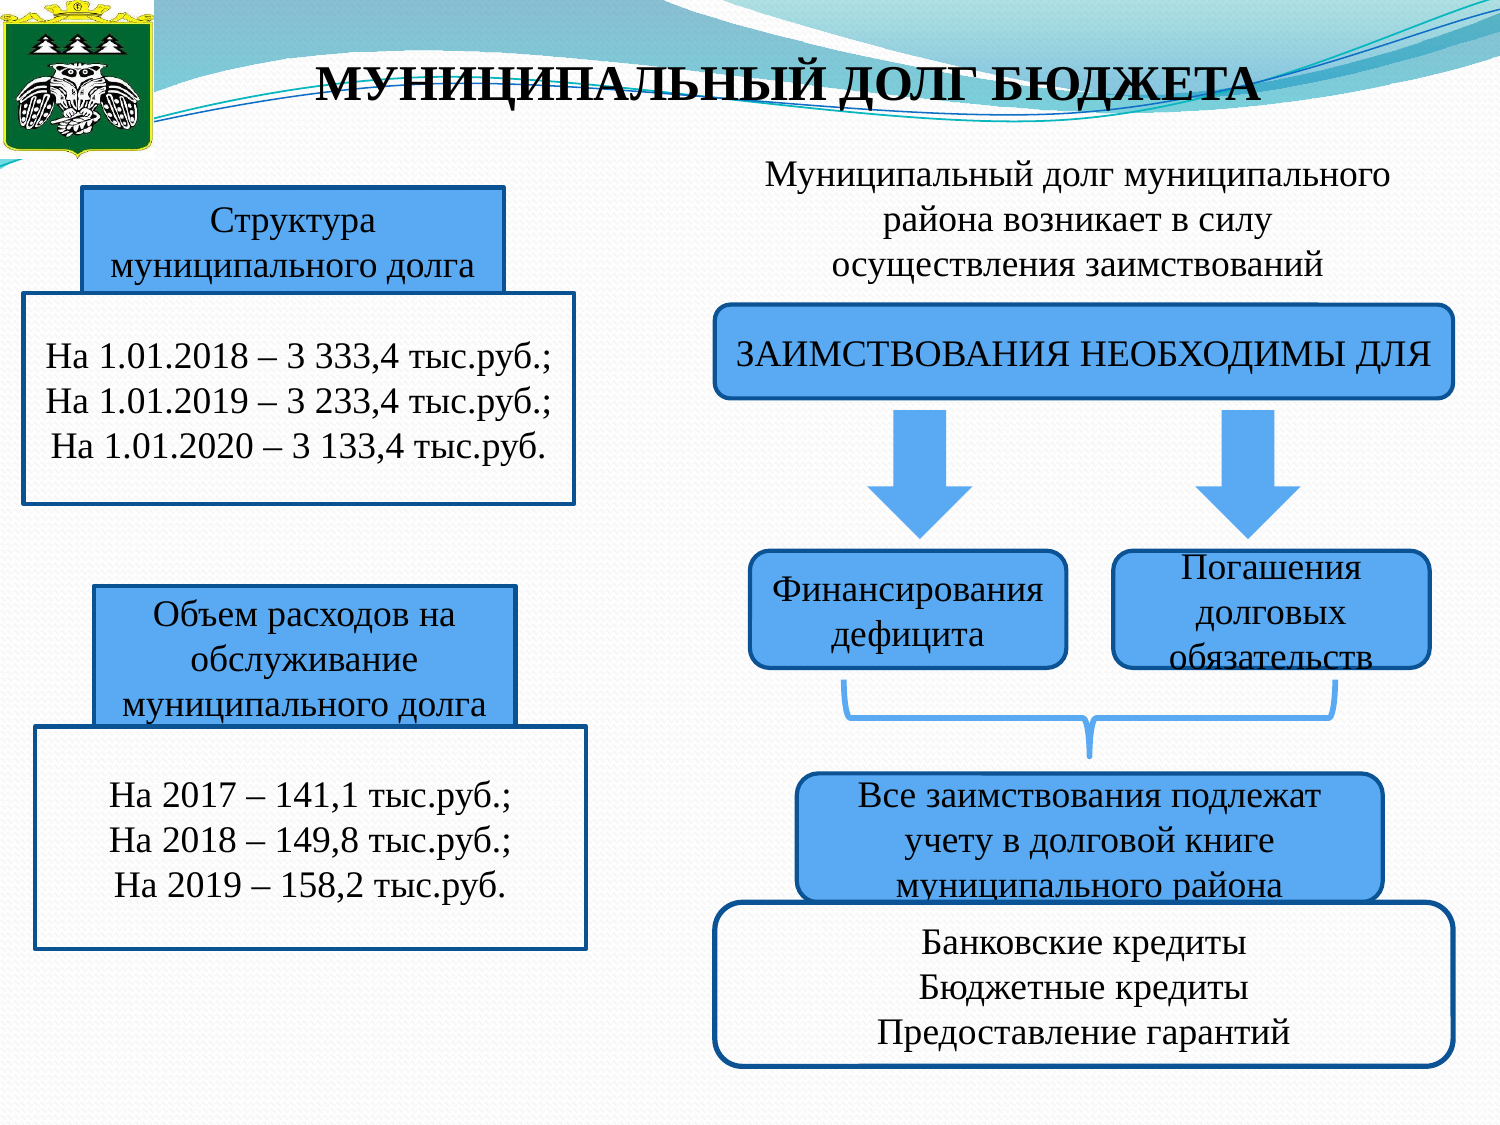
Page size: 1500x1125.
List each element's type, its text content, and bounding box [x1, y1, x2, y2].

text_box [1193, 408, 1303, 542]
text_box На 1.01.2018 – 3 333,4 тыс.руб.; На 1.01.2019 – 3 233,4 тыс.руб.; На 1.01.2020 – 3 133,4 тыс.руб. [21, 291, 576, 506]
text_box [843, 679, 1337, 758]
text_box Банковские кредиты Бюджетные кредиты Предоставление гарантий [712, 900, 1456, 1069]
text_box Все заимствования подлежат учету в долговой книге муниципального района [794, 771, 1385, 900]
text_box [865, 408, 975, 542]
text_box На 2017 – 141,1 тыс.руб.; На 2018 – 149,8 тыс.руб.; На 2019 – 158,2 тыс.руб. [33, 724, 588, 951]
text_box Финансирования дефицита [747, 548, 1069, 671]
text_box Муниципальный долг муниципального района возникает в силу осуществления заимствований [736, 150, 1421, 284]
text_box Погашения долговых обязательств [1111, 548, 1432, 671]
picture [0, 0, 154, 160]
text_box Структура муниципального долга [80, 185, 506, 291]
text_box Объем расходов на обслуживание муниципального долга [92, 584, 518, 724]
title МУНИЦИПАЛЬНЫЙ ДОЛГ БЮДЖЕТА [160, 23, 1425, 131]
text_box ЗАИМСТВОВАНИЯ НЕОБХОДИМЫ ДЛЯ [712, 302, 1456, 401]
